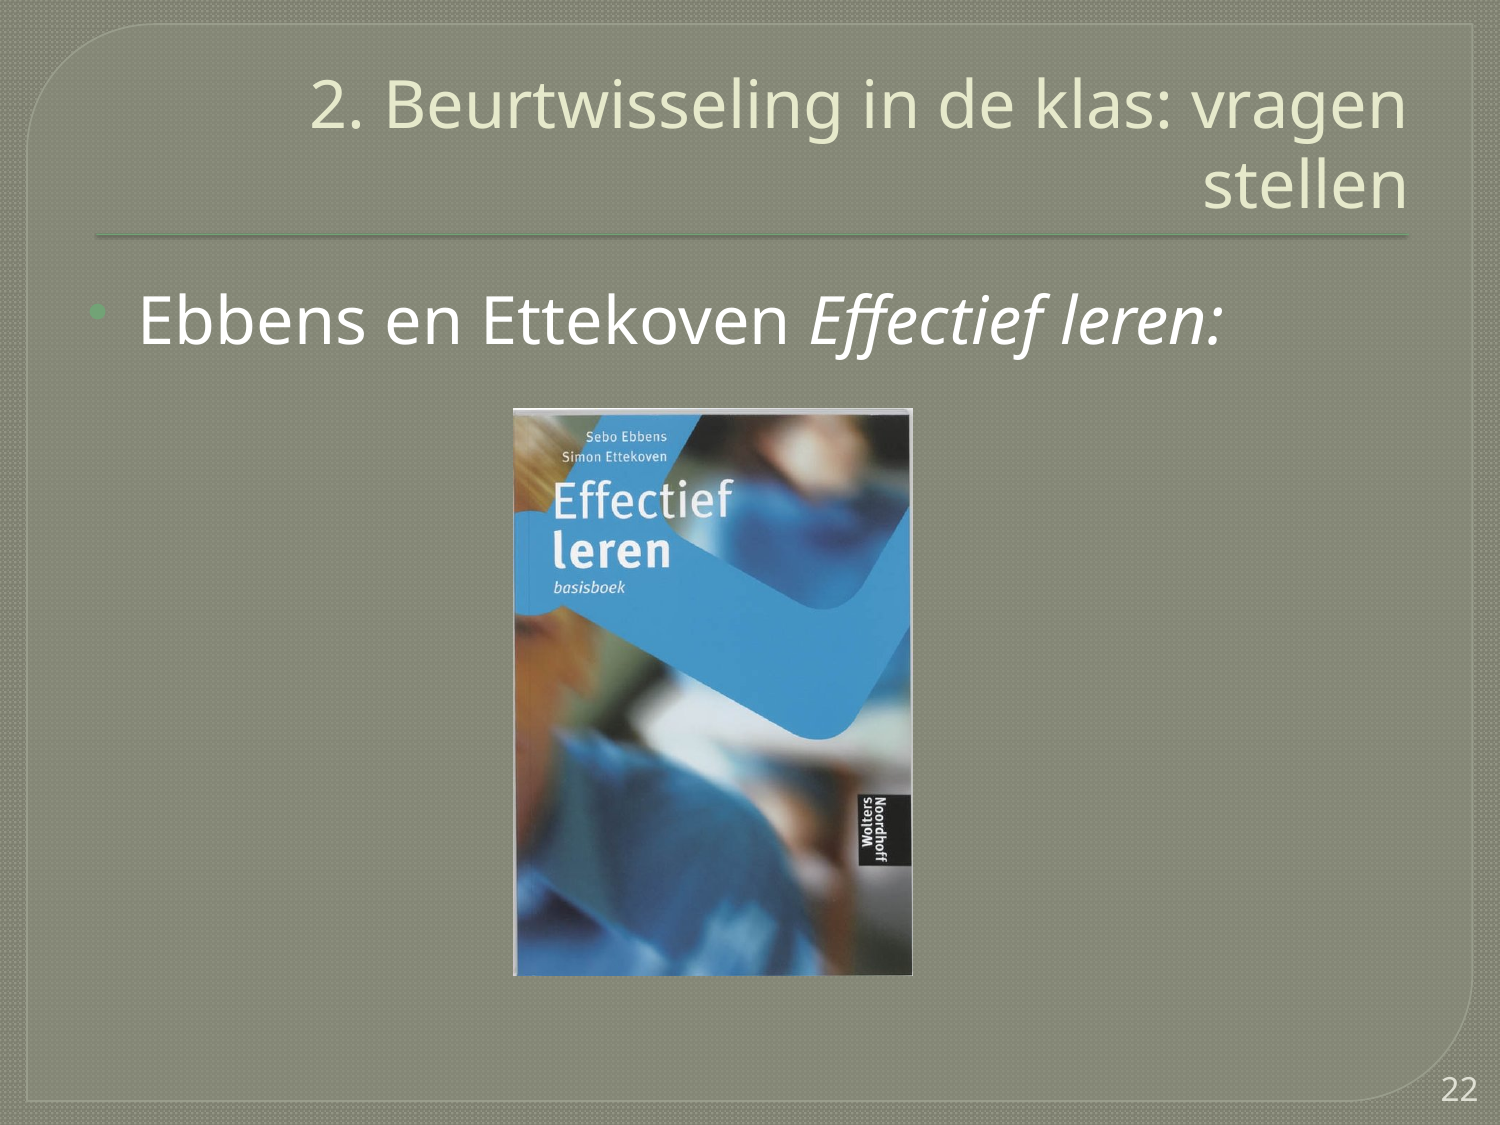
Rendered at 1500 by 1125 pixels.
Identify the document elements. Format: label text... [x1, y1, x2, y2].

list Ebbens en Ettekoven Effectief leren: [75, 270, 1425, 1013]
slide_number 22 [1417, 1068, 1494, 1114]
title 2. Beurtwisseling in de klas: vragen stellen [75, 41, 1425, 230]
picture [513, 408, 913, 977]
